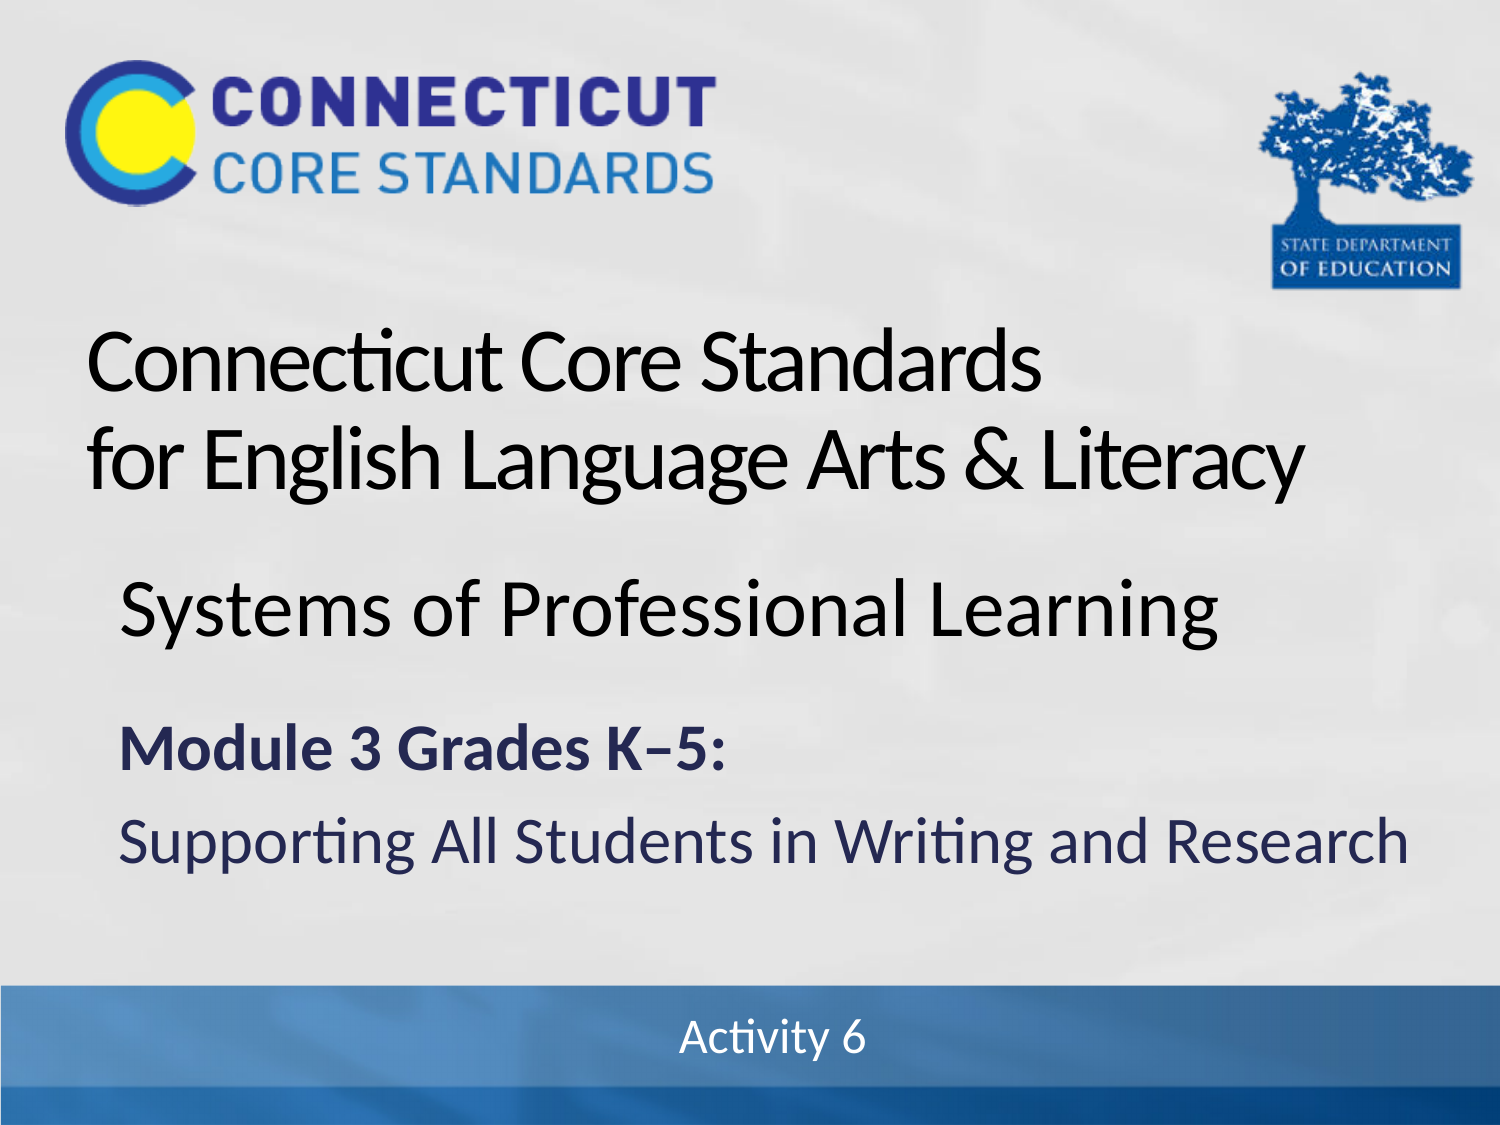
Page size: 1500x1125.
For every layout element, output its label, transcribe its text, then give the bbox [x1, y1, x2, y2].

title Connecticut Core Standards for English Language Arts & Literacy [86, 311, 1347, 562]
picture [2, 986, 1500, 1125]
subtitle Systems of Professional Learning [119, 564, 1380, 641]
picture [0, 0, 1500, 985]
text_box Module 3 Grades K–5: Supporting All Students in Writing and Research [103, 705, 1440, 885]
